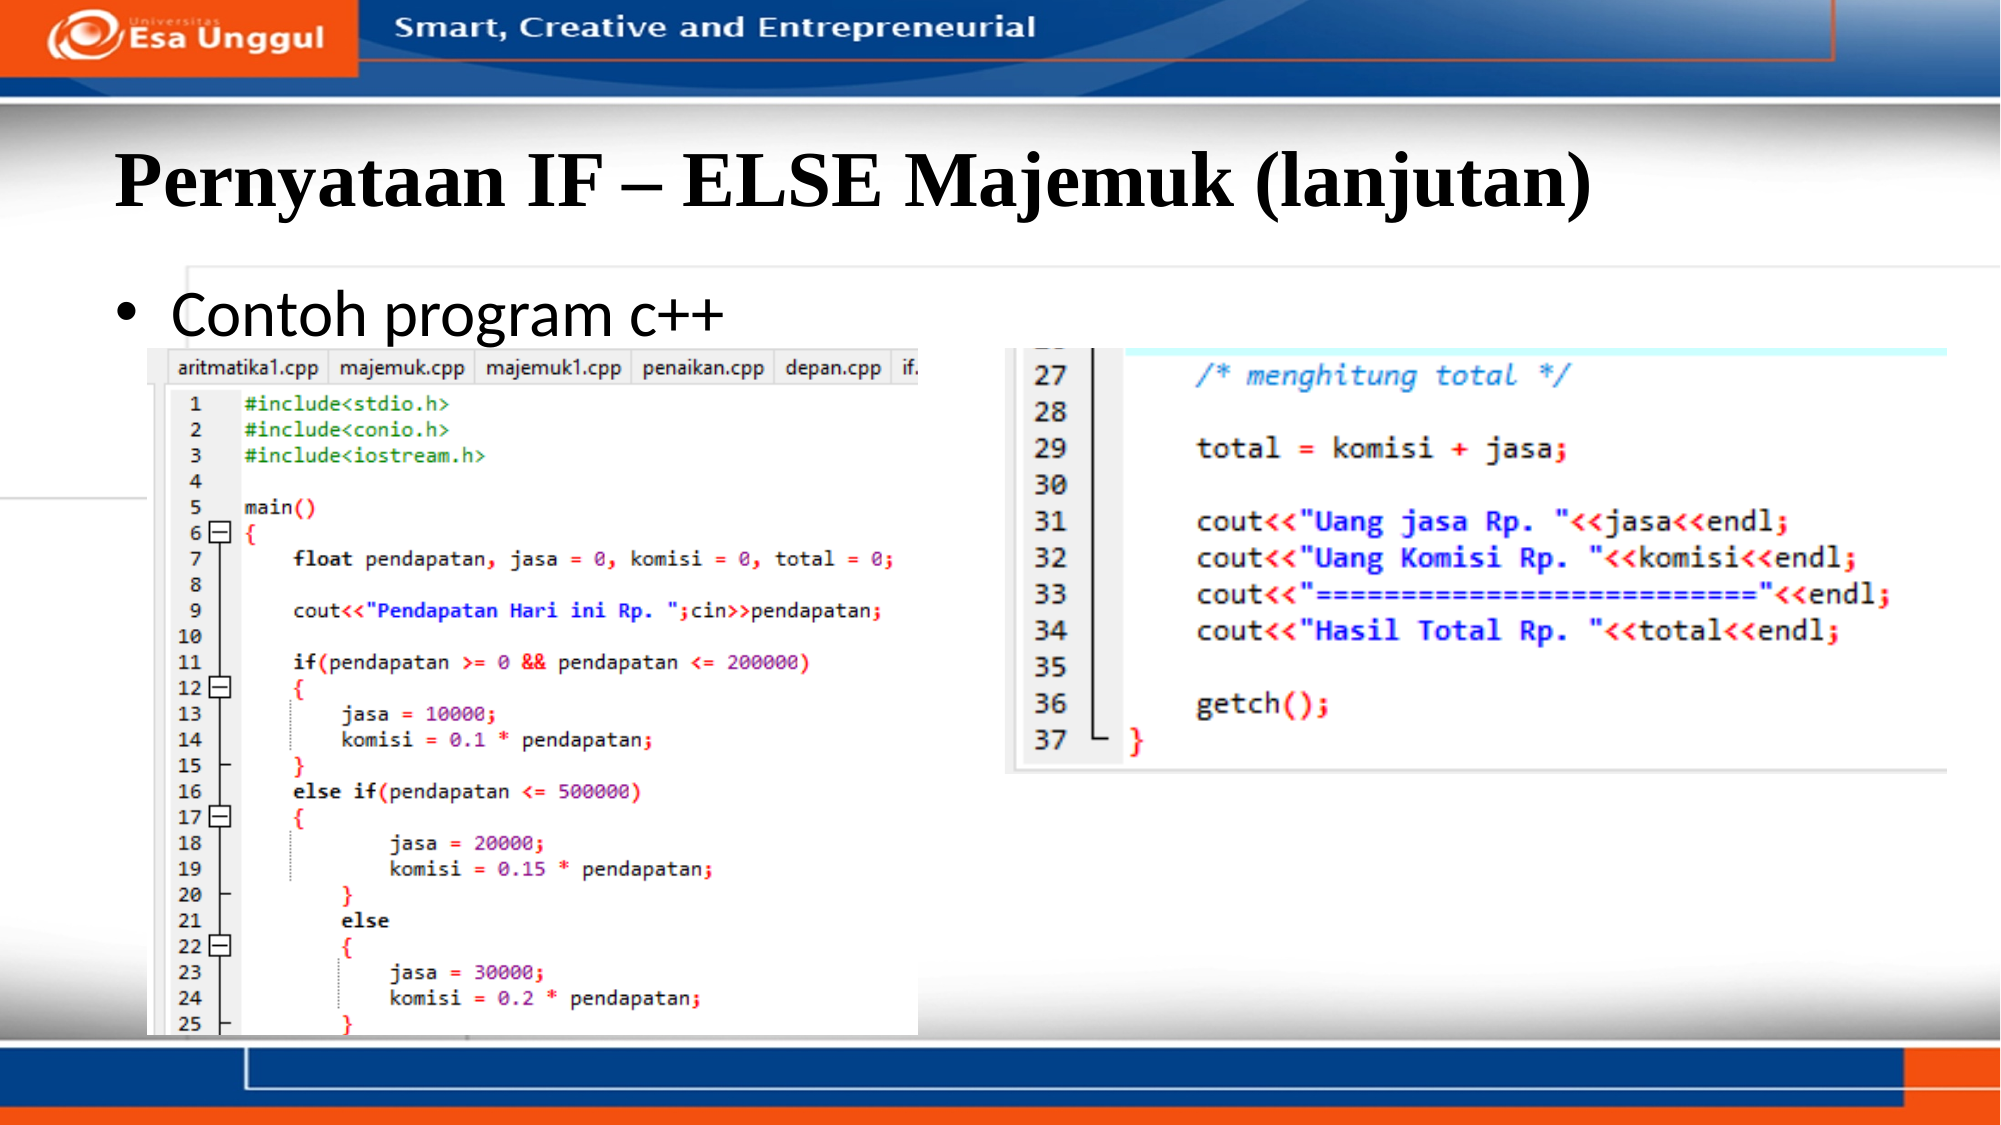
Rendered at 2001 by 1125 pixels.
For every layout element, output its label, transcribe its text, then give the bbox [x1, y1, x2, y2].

title Pernyataan IF – ELSE Majemuk (lanjutan) [99, 116, 1900, 233]
picture [0, 0, 2001, 1125]
list Contoh program c++ [99, 262, 1900, 1005]
